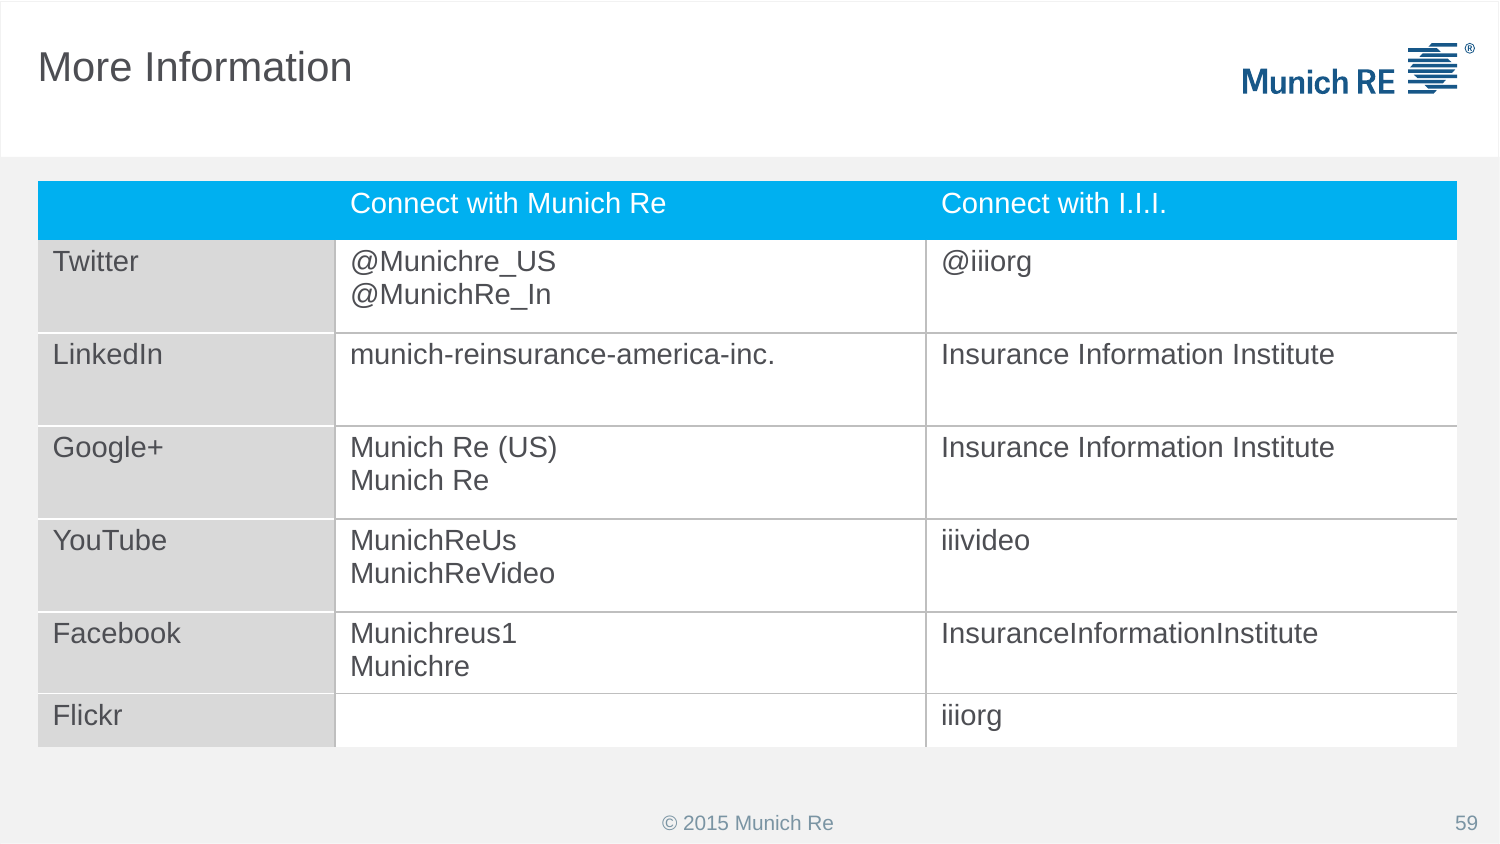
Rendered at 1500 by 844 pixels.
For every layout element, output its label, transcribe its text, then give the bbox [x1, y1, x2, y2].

table_cell Insurance Information Institute [927, 427, 1457, 518]
table_cell LinkedIn [38, 334, 334, 425]
table_header [38, 181, 335, 240]
table_header Connect with I.I.I. [926, 181, 1457, 240]
table_cell iiiorg [927, 694, 1457, 747]
table_cell Twitter [38, 240, 334, 332]
table_cell [336, 694, 925, 747]
table_cell YouTube [38, 520, 334, 611]
table_cell MunichReUs MunichReVideo [336, 520, 925, 611]
table_cell Google+ [38, 427, 334, 518]
table_cell Munichreus1 Munichre [336, 613, 925, 693]
table_cell Facebook [38, 613, 334, 693]
text_box 59 [1380, 801, 1493, 842]
table_cell iiivideo [927, 520, 1457, 611]
table_cell Insurance Information Institute [927, 334, 1457, 425]
table_cell Munich Re (US) Munich Re [336, 427, 925, 518]
title More Information [37, 40, 1160, 129]
table_cell munich-reinsurance-america-inc. [336, 334, 925, 425]
table_cell @iiiorg [927, 240, 1457, 332]
table_cell Flickr [38, 694, 334, 747]
table_cell @Munichre_US @MunichRe_In [336, 240, 925, 332]
table_header Connect with Munich Re [335, 181, 926, 240]
table_cell InsuranceInformationInstitute [927, 613, 1457, 693]
